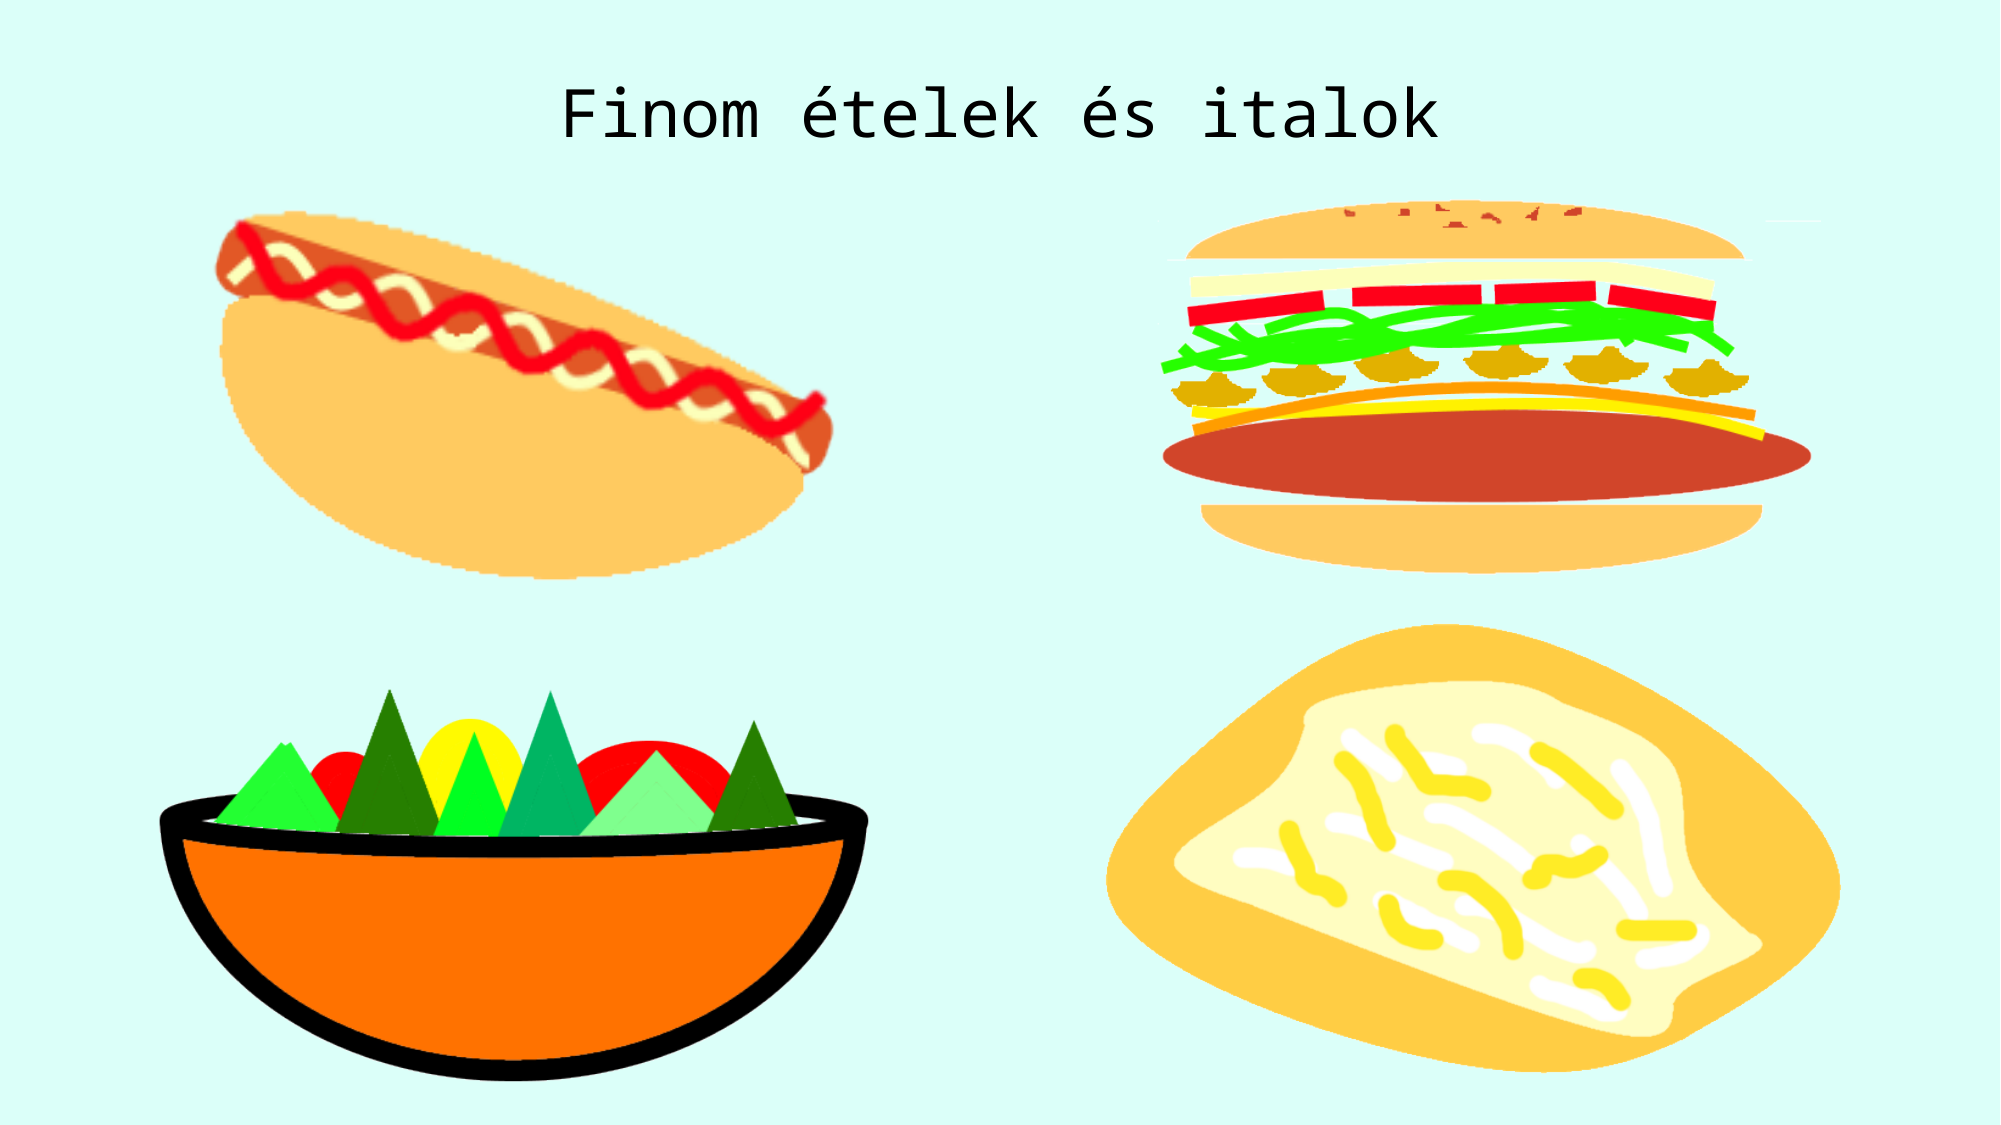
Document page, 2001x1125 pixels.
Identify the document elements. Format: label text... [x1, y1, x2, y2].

text_box Finom ételek és italok [375, 63, 1625, 158]
picture [101, 195, 921, 1112]
picture [1091, 592, 1856, 1094]
picture [1126, 197, 1821, 589]
